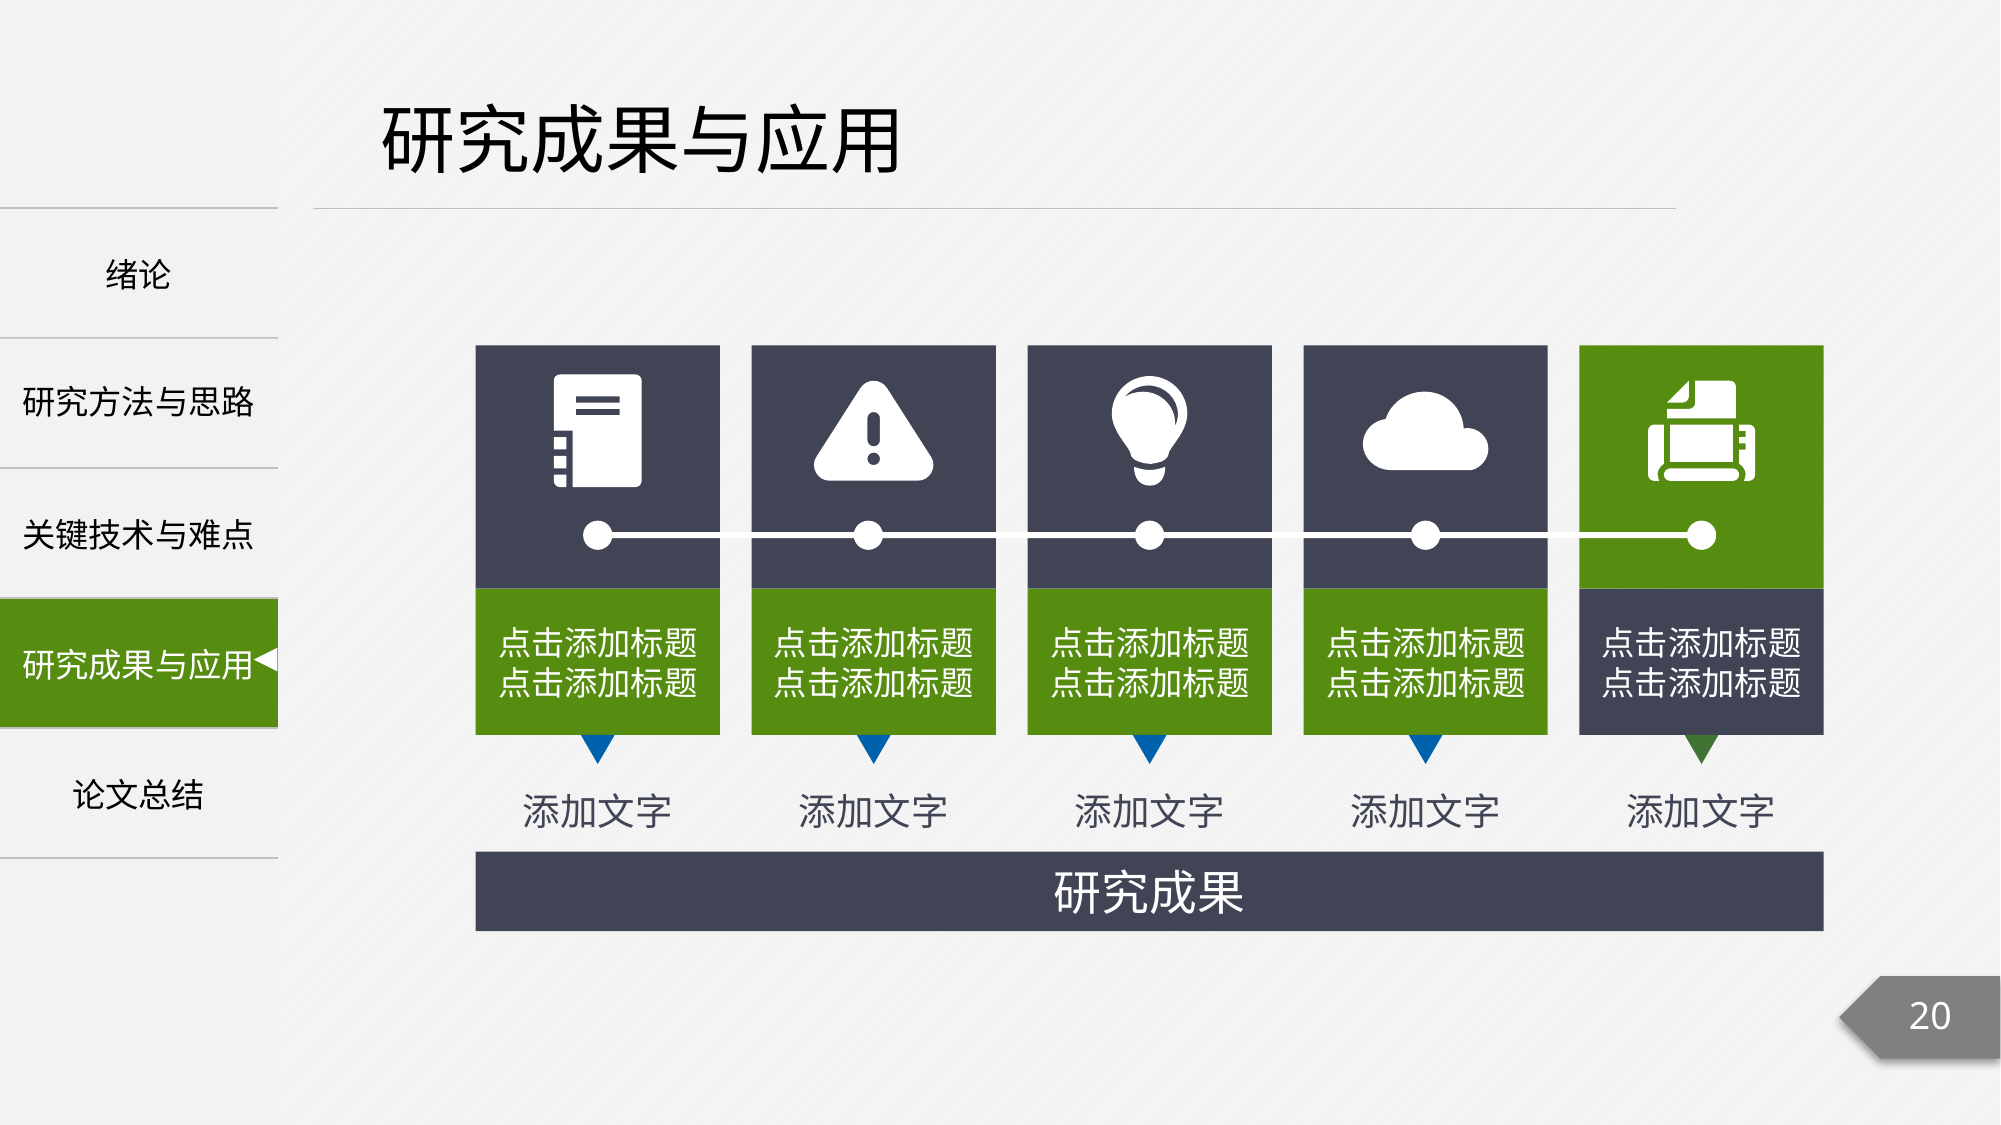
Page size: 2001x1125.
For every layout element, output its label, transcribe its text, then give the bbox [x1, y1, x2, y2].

text_box 点击添加标题 点击添加标题 [1578, 588, 1825, 736]
text_box 添加文字 [786, 782, 962, 840]
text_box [583, 520, 1717, 550]
text_box [1682, 733, 1721, 767]
text_box 添加文字 [510, 782, 686, 840]
text_box [1130, 733, 1169, 767]
text_box 添加文字 [1062, 782, 1238, 840]
text_box 添加文字 [1338, 782, 1513, 840]
text_box [1027, 344, 1273, 520]
text_box [854, 733, 893, 767]
text_box 点击添加标题 点击添加标题 [751, 588, 997, 736]
text_box 点击添加标题 点击添加标题 [475, 588, 721, 736]
text_box 点击添加标题 点击添加标题 [1027, 588, 1273, 736]
text_box [1362, 391, 1489, 471]
text_box [475, 344, 721, 588]
text_box [751, 550, 997, 588]
text_box 添加文字 [1614, 782, 1789, 840]
text_box [1303, 344, 1549, 520]
text_box 点击添加标题 点击添加标题 [1303, 588, 1549, 736]
text_box [578, 733, 617, 767]
text_box 研究成果 [475, 851, 1825, 932]
text_box [1303, 550, 1549, 588]
text_box [1578, 344, 1825, 588]
text_box [751, 344, 997, 520]
text_box [813, 380, 934, 481]
text_box [1406, 733, 1445, 767]
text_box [1111, 375, 1188, 486]
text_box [1648, 380, 1756, 481]
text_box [553, 374, 642, 488]
text_box [1027, 550, 1273, 588]
